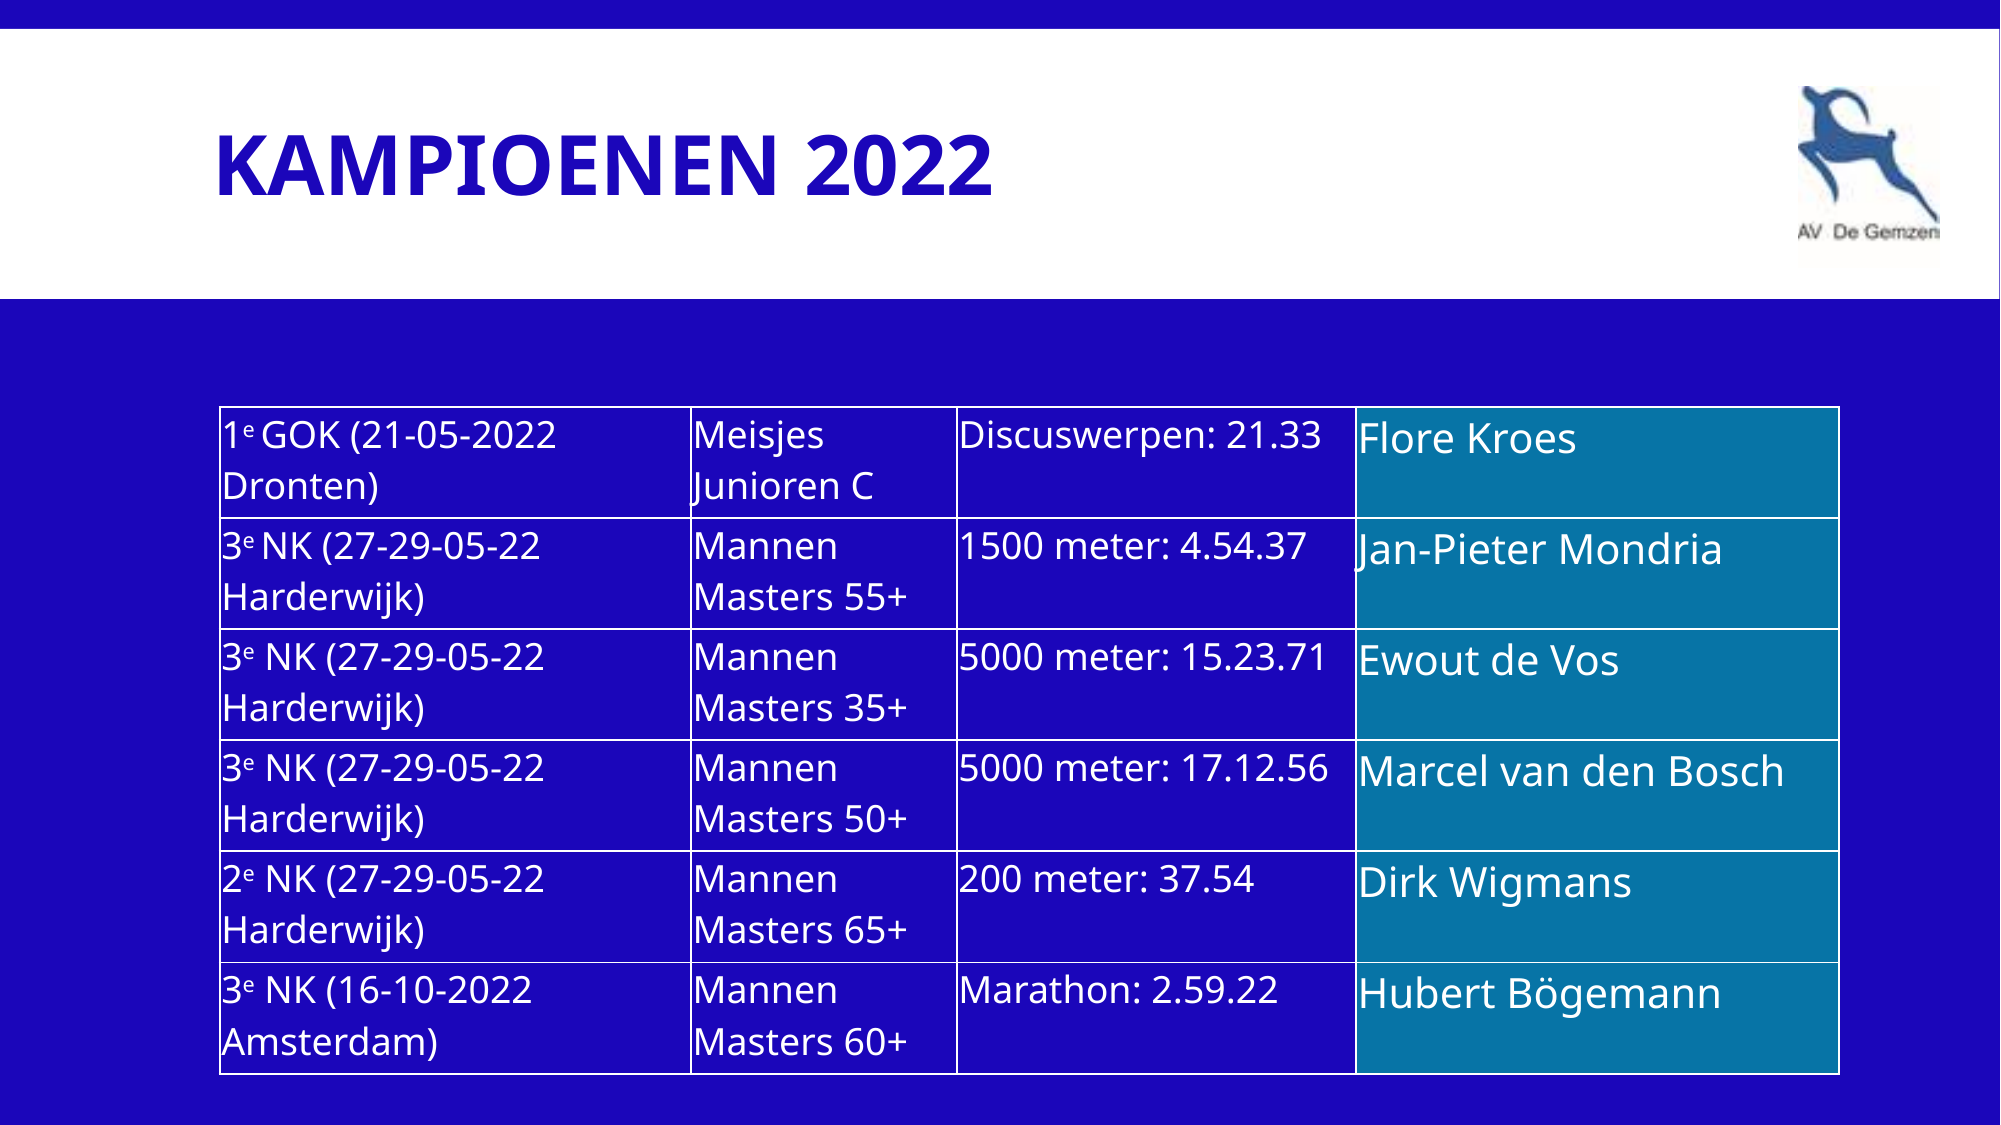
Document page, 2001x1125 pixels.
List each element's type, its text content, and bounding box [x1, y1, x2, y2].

table_header Meisjes Junioren C [692, 408, 956, 517]
table_cell Dirk Wigmans [1357, 852, 1838, 962]
table_cell Mannen Masters 60+ [692, 963, 956, 1073]
table_cell Jan-Pieter Mondria [1357, 519, 1838, 628]
table_cell 2e NK (27-29-05-22 Harderwijk) [221, 852, 690, 962]
table_cell 5000 meter: 15.23.71 [958, 630, 1355, 739]
table_cell Mannen Masters 65+ [692, 852, 956, 962]
table_header Flore Kroes [1357, 408, 1838, 517]
table_cell 1500 meter: 4.54.37 [958, 519, 1355, 628]
table_cell Mannen Masters 55+ [692, 519, 956, 628]
table_header Discuswerpen: 21.33 [958, 408, 1355, 517]
picture [1798, 85, 1940, 269]
table_header 1e GOK (21-05-2022 Dronten) [221, 408, 690, 517]
table_cell Mannen Masters 50+ [692, 741, 956, 850]
table_cell Mannen Masters 35+ [692, 630, 956, 739]
table_cell 3e NK (16-10-2022 Amsterdam) [221, 963, 690, 1073]
table_cell Marcel van den Bosch [1357, 741, 1838, 850]
table_cell 200 meter: 37.54 [958, 852, 1355, 962]
table_cell Hubert Bögemann [1357, 963, 1838, 1073]
table_cell 3e NK (27-29-05-22 Harderwijk) [221, 741, 690, 850]
table_cell Marathon: 2.59.22 [958, 963, 1355, 1073]
title Kampioenen 2022 [197, 46, 1803, 295]
table_cell Ewout de Vos [1357, 630, 1838, 739]
table_cell 3e NK (27-29-05-22 Harderwijk) [221, 630, 690, 739]
table_cell 3e NK (27-29-05-22 Harderwijk) [221, 519, 690, 628]
table_cell 5000 meter: 17.12.56 [958, 741, 1355, 850]
